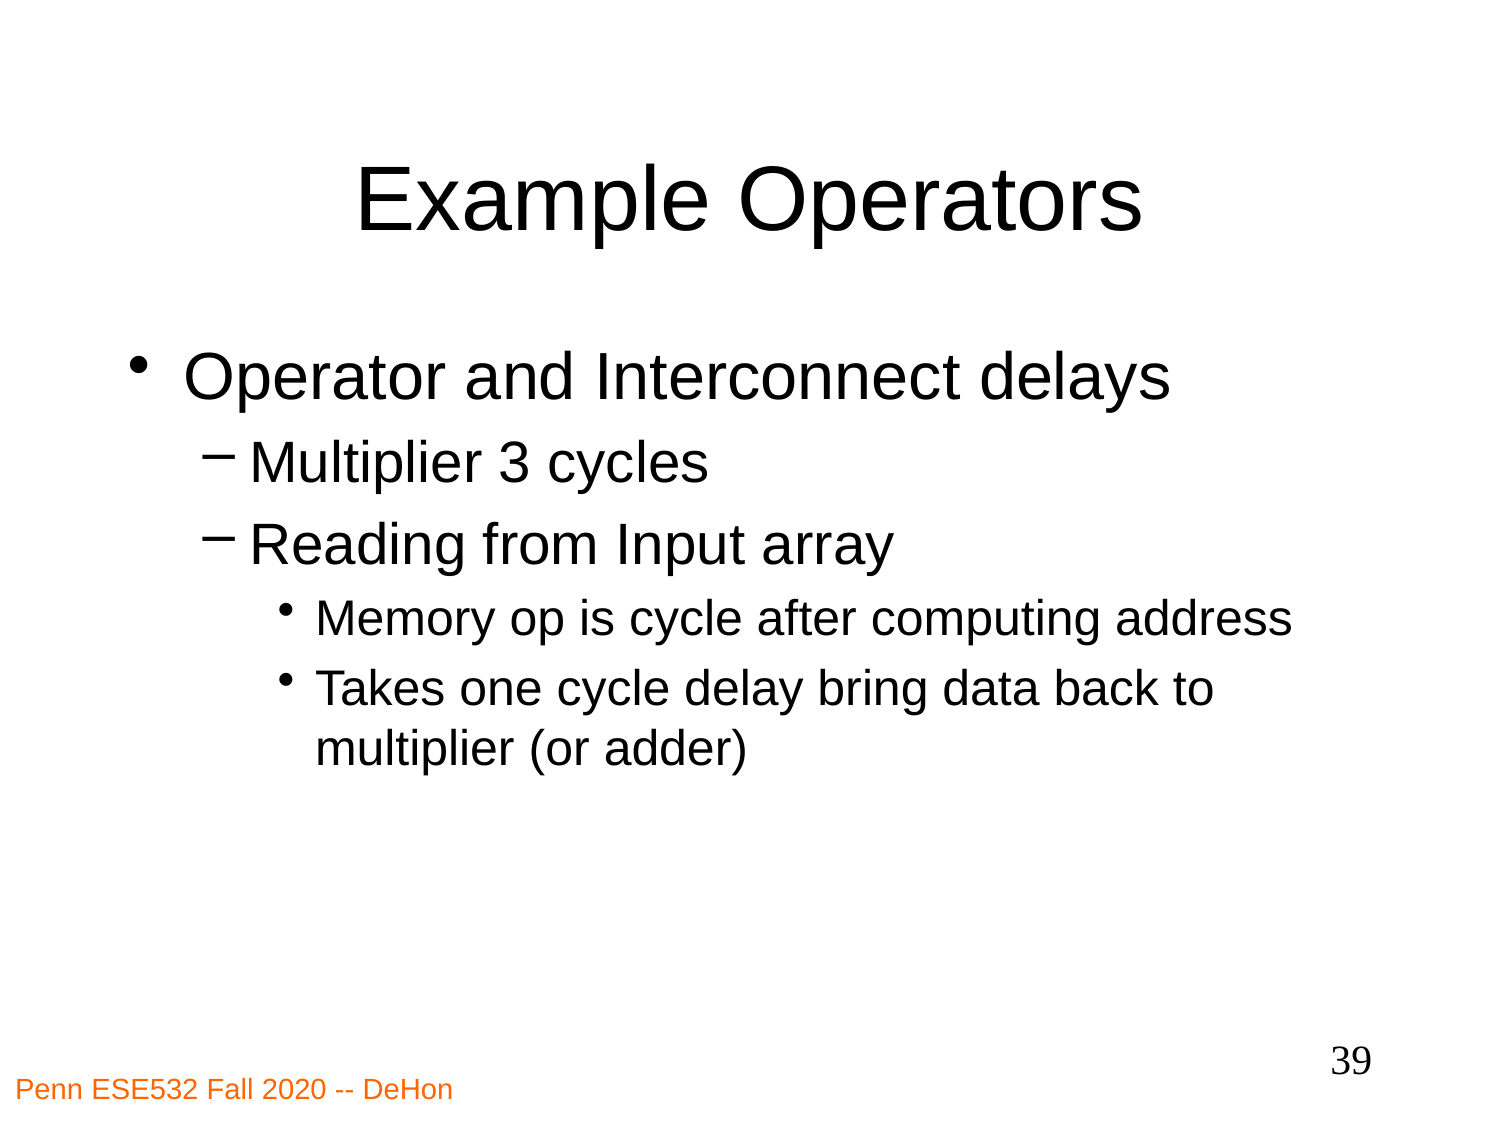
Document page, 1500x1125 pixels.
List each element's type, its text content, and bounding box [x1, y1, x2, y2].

title Example Operators [112, 99, 1388, 288]
slide_number Penn ESE532 Fall 2020 -- DeHon [0, 1062, 688, 1125]
slide_number 39 [1074, 1024, 1388, 1101]
list Operator and Interconnect delays Multiplier 3 cycles Reading from Input array Memory op is cycle after computing address Takes one cycle delay bring data back to multiplier (or adder) [112, 324, 1388, 1001]
